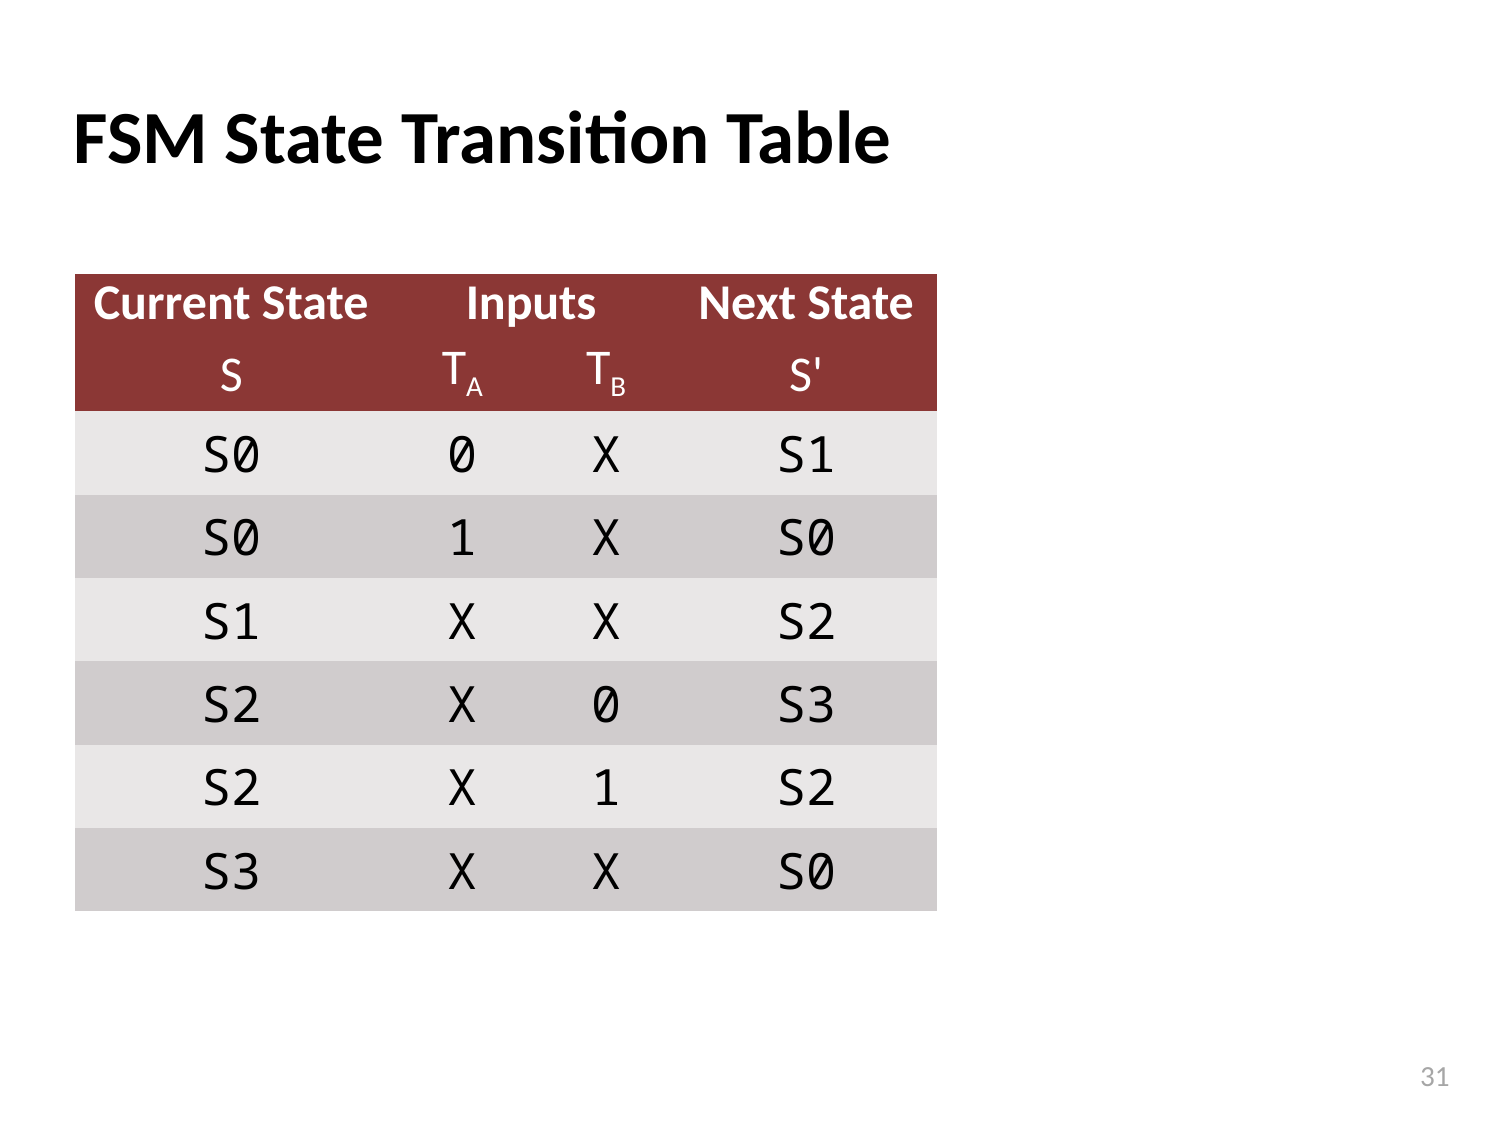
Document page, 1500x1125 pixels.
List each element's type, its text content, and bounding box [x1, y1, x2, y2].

table_cell S2 [75, 745, 87, 828]
text_box [87, 174, 1413, 1025]
table_cell S0 [75, 495, 87, 578]
table_cell S2 [75, 661, 87, 745]
title FSM State Transition Table [58, 71, 1305, 197]
table_cell S1 [75, 578, 87, 661]
table_header Current State [75, 274, 87, 339]
table_cell S [75, 339, 87, 411]
table_cell S0 [75, 411, 87, 495]
table_cell S3 [75, 828, 87, 911]
